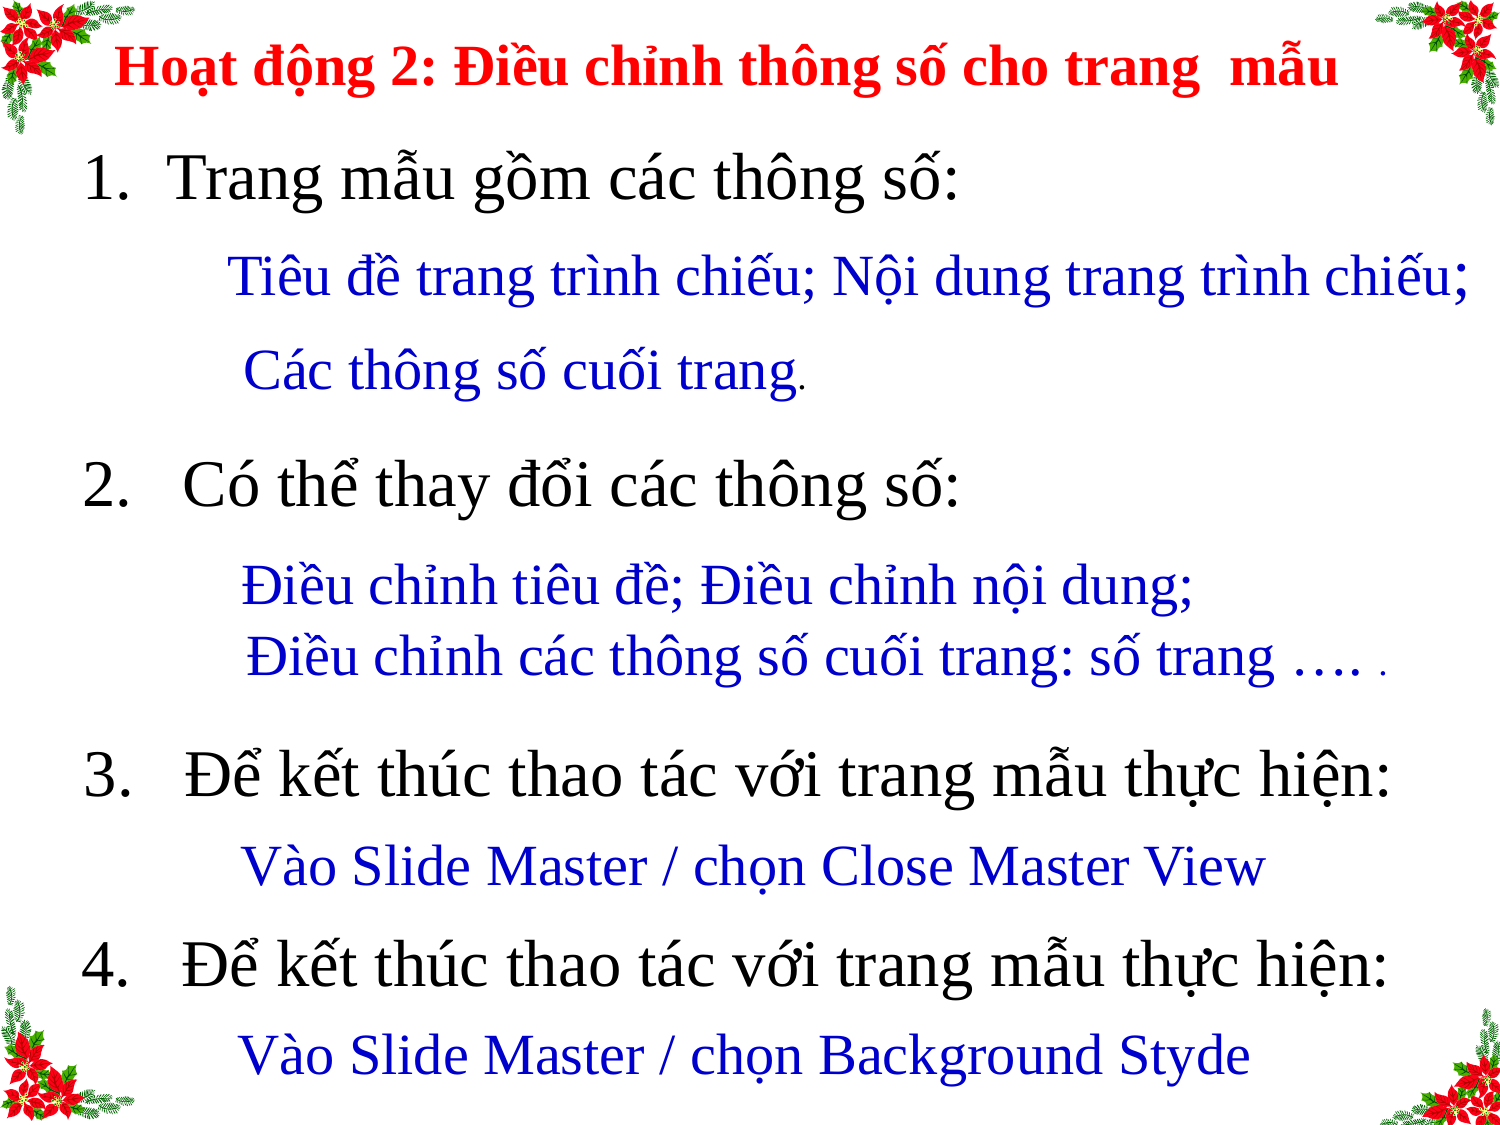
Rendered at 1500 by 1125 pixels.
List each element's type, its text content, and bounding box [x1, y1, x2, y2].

picture [1379, 1007, 1500, 1125]
picture [0, 0, 136, 136]
text_box 2. Có thể thay đổi các thông số: [67, 432, 1029, 528]
picture [0, 985, 136, 1121]
text_box Vào Slide Master / chọn Close Master View [211, 819, 1296, 904]
picture [1374, 0, 1500, 126]
text_box Vào Slide Master / chọn Background Styde [208, 1008, 1267, 1094]
text_box 4. Để kết thúc thao tác với trang mẫu thực hiện: [66, 912, 1458, 1007]
text_box Điều chỉnh tiêu đề; Điều chỉnh nội dung; [211, 538, 1225, 624]
text_box Điều chỉnh các thông số cuối trang: số trang …. . [231, 609, 1403, 695]
text_box Hoạt động 2: Điều chỉnh thông số cho trang mẫu [140, 19, 1369, 105]
text_box Trang mẫu gồm các thông số: [67, 125, 994, 221]
text_box Tiêu đề trang trình chiếu; Nội dung trang trình chiếu; [212, 221, 1486, 317]
text_box 3. Để kết thúc thao tác với trang mẫu thực hiện: [69, 722, 1461, 818]
text_box Các thông số cuối trang. [228, 323, 822, 409]
